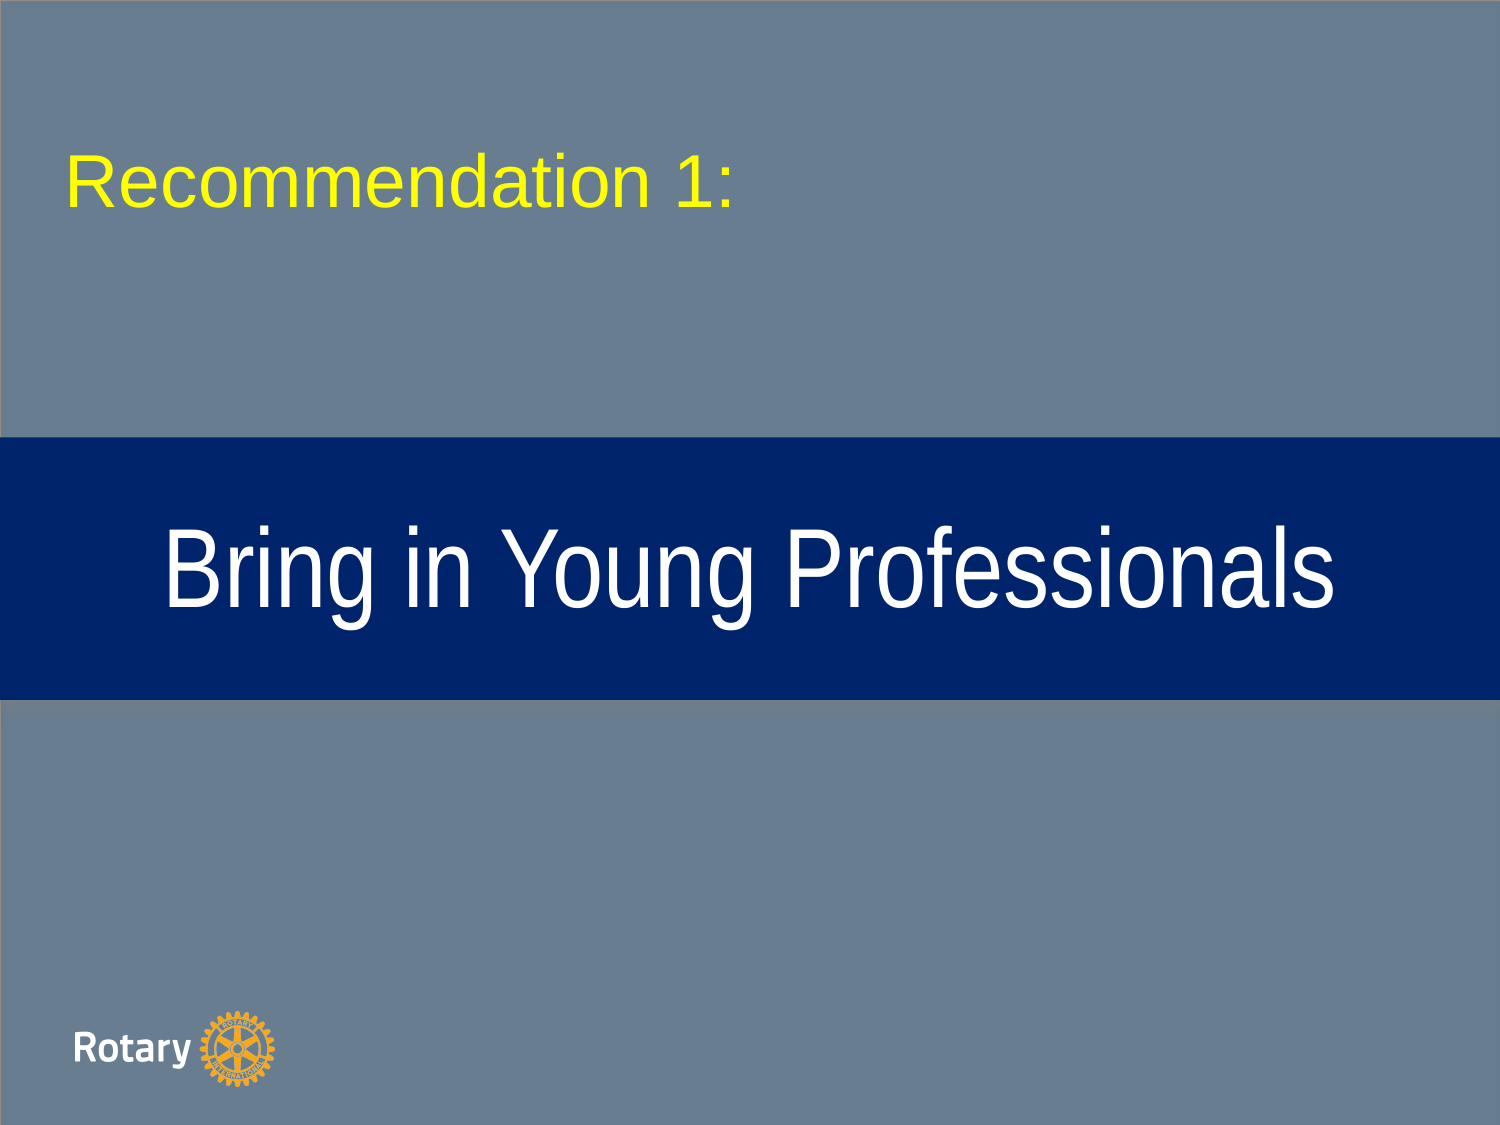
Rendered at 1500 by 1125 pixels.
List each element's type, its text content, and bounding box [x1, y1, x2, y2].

title Bring in Young Professionals [0, 399, 1500, 725]
text_box Recommendation 1: [49, 124, 875, 230]
picture [75, 1011, 275, 1087]
